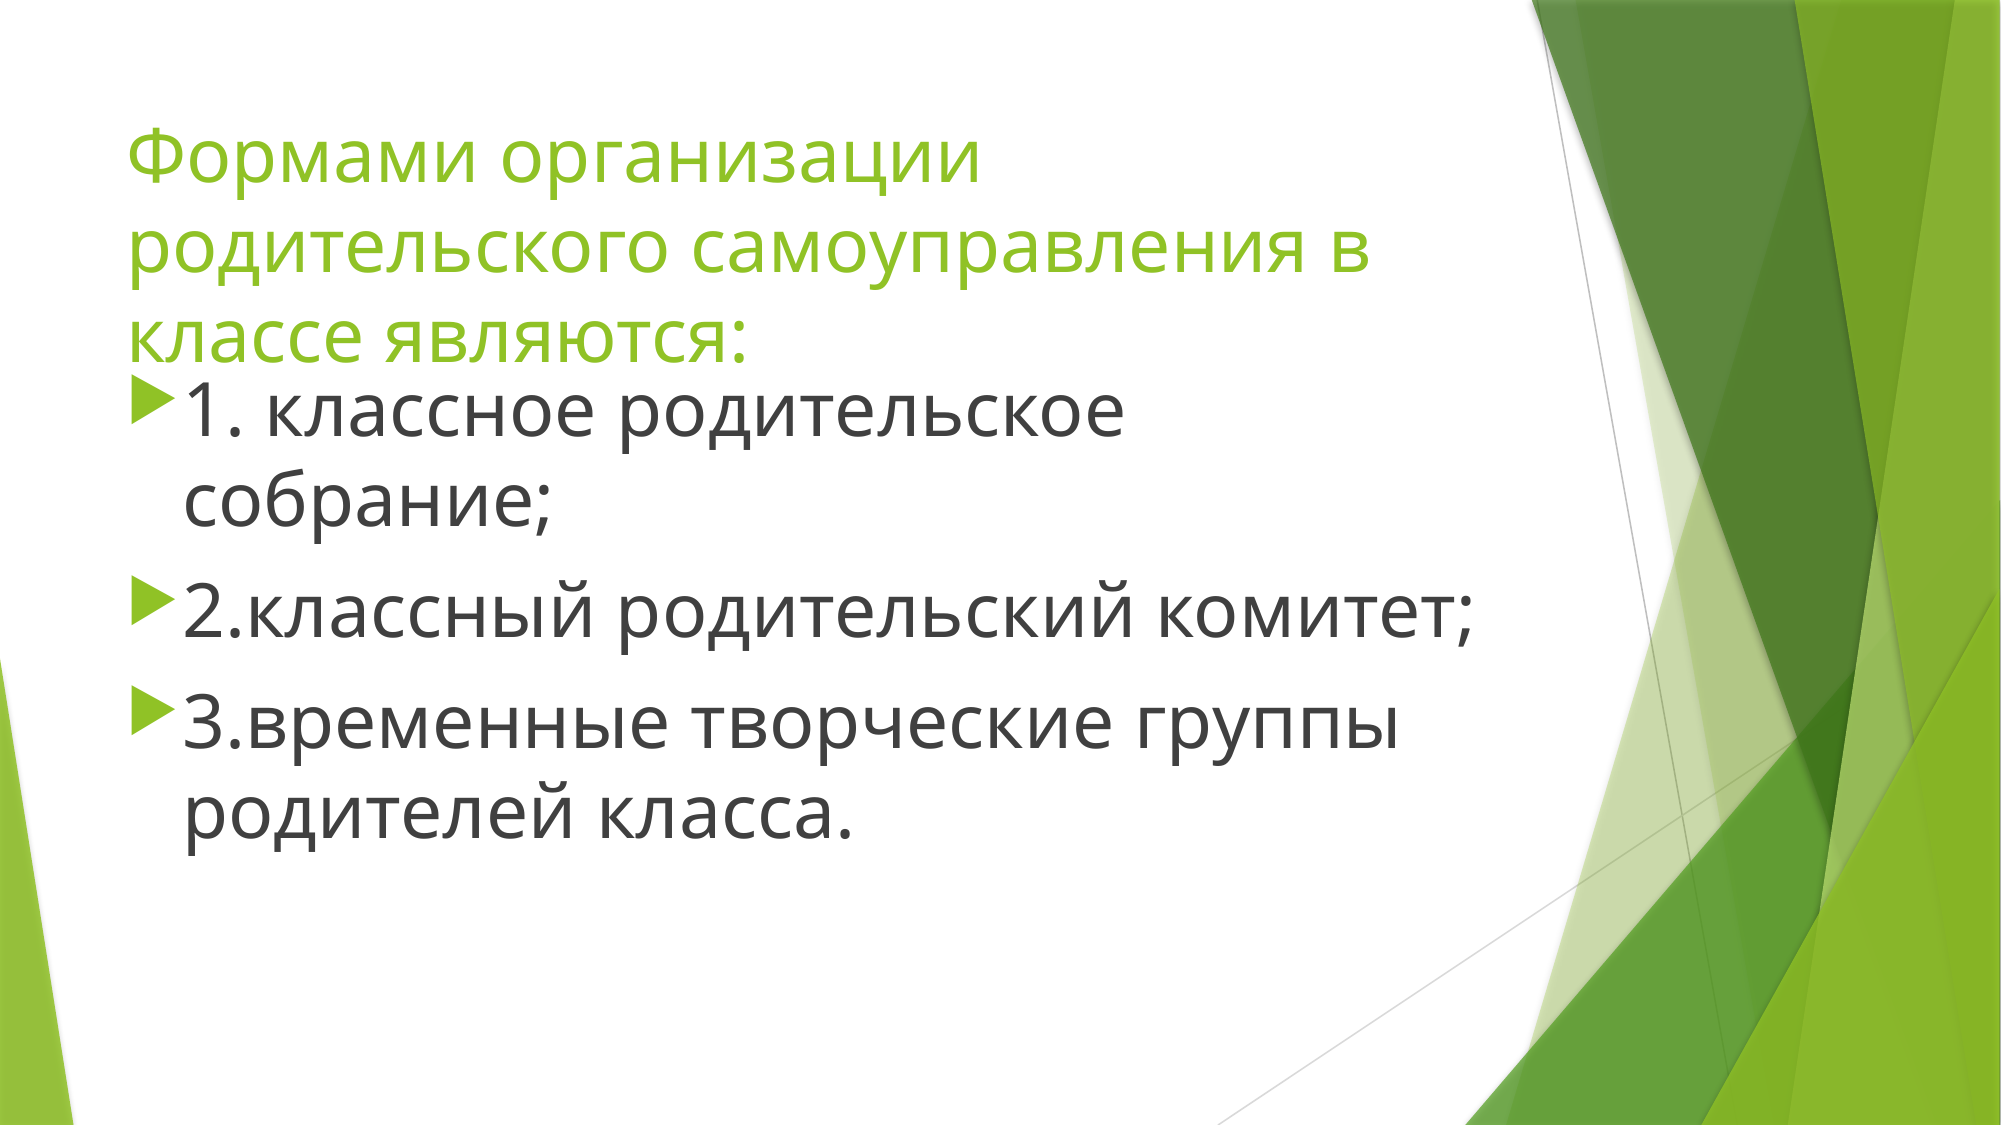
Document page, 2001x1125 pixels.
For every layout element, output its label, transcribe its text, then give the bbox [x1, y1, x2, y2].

list 1. классное родительское собрание; 2.классный родительский комитет; 3.временные творческие группы родителей класса. [111, 354, 1522, 992]
title Формами организации родительского самоуправления в классе являются: [111, 99, 1522, 317]
